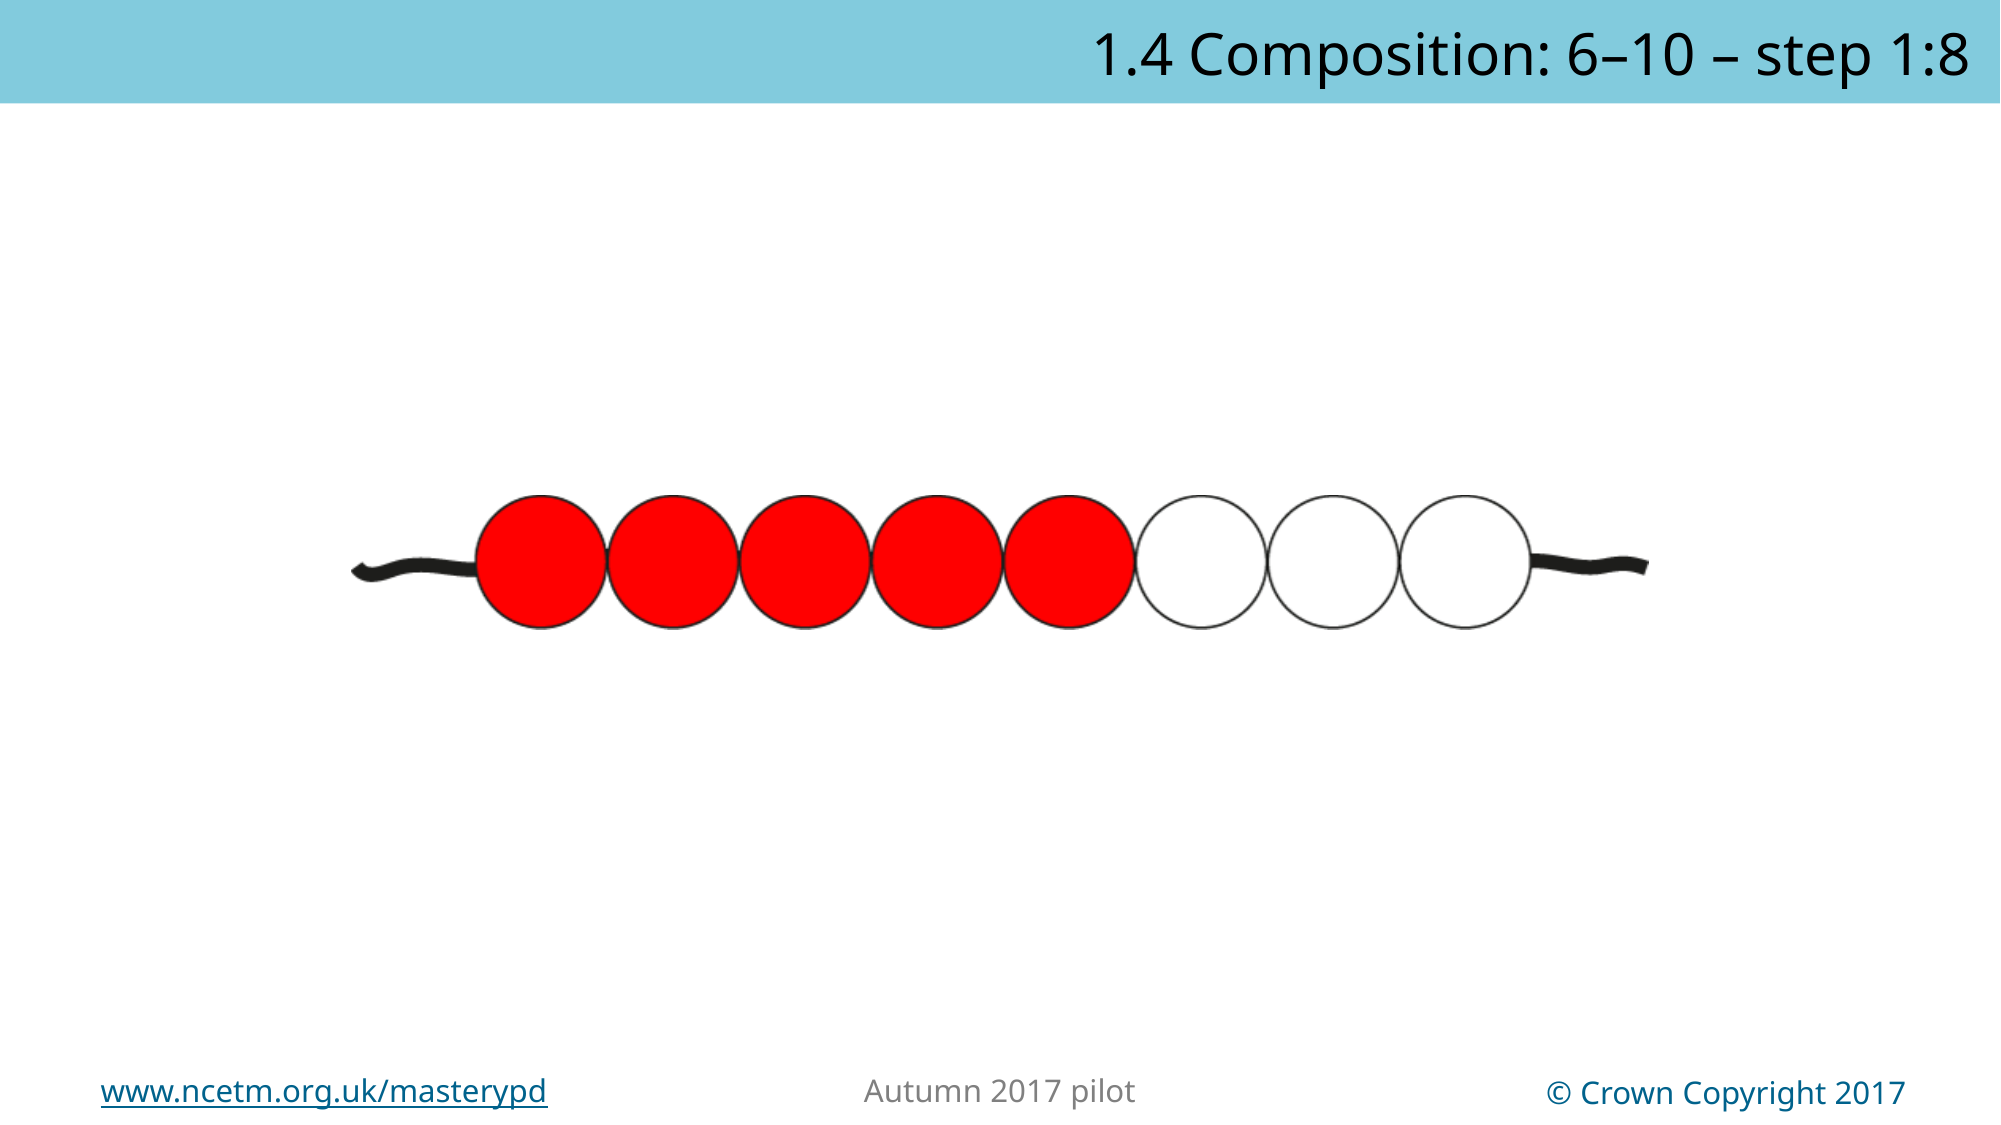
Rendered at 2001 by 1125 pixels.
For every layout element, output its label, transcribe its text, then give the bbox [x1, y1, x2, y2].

list 1.4 Composition: 6–10 – step 1:8 [0, 0, 2000, 104]
picture [351, 495, 1649, 630]
